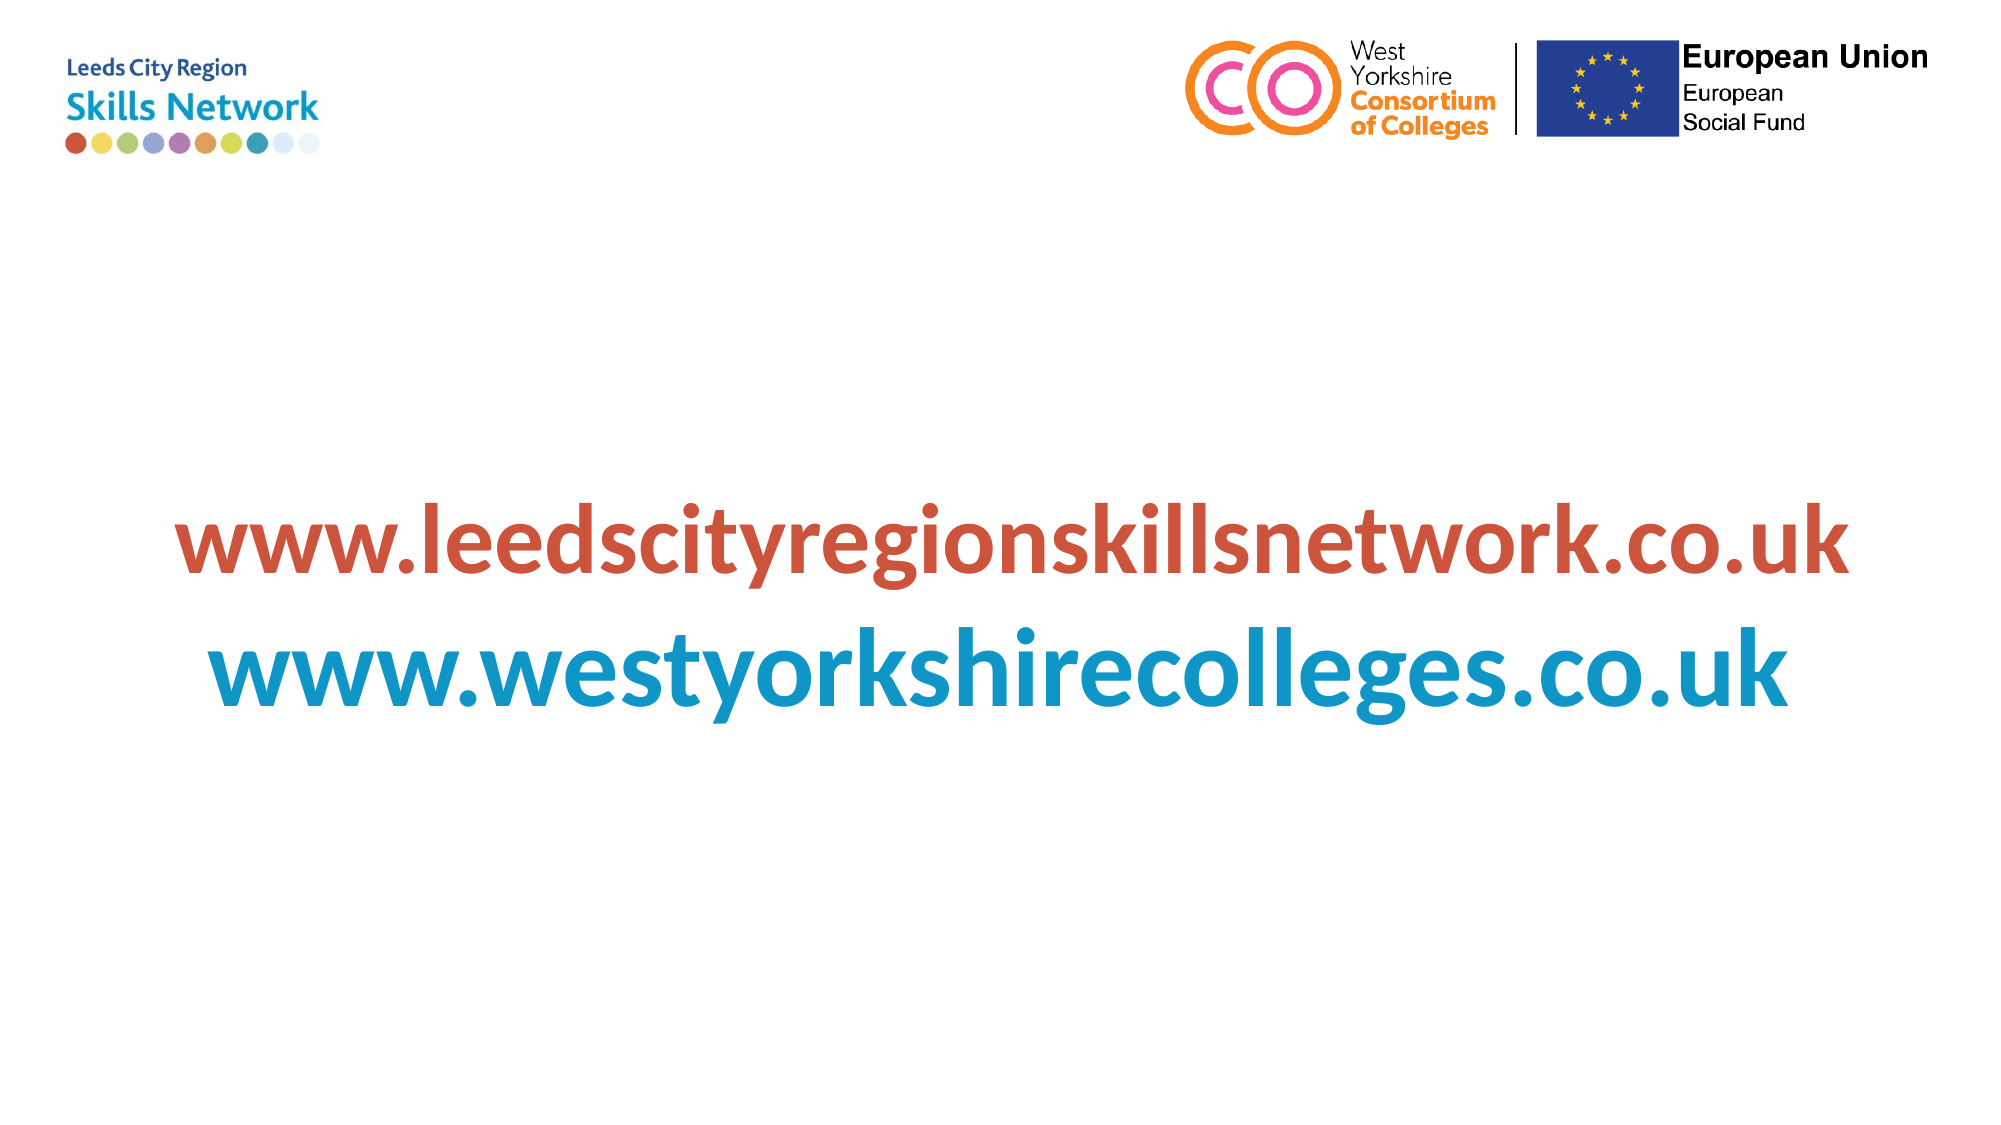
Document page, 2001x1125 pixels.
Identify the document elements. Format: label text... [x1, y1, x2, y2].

text_box www.westyorkshirecolleges.co.uk [192, 587, 1924, 737]
picture [1185, 40, 1927, 140]
text_box www.leedscityregionskillsnetwork.co.uk [158, 466, 1869, 601]
picture [50, 40, 335, 177]
